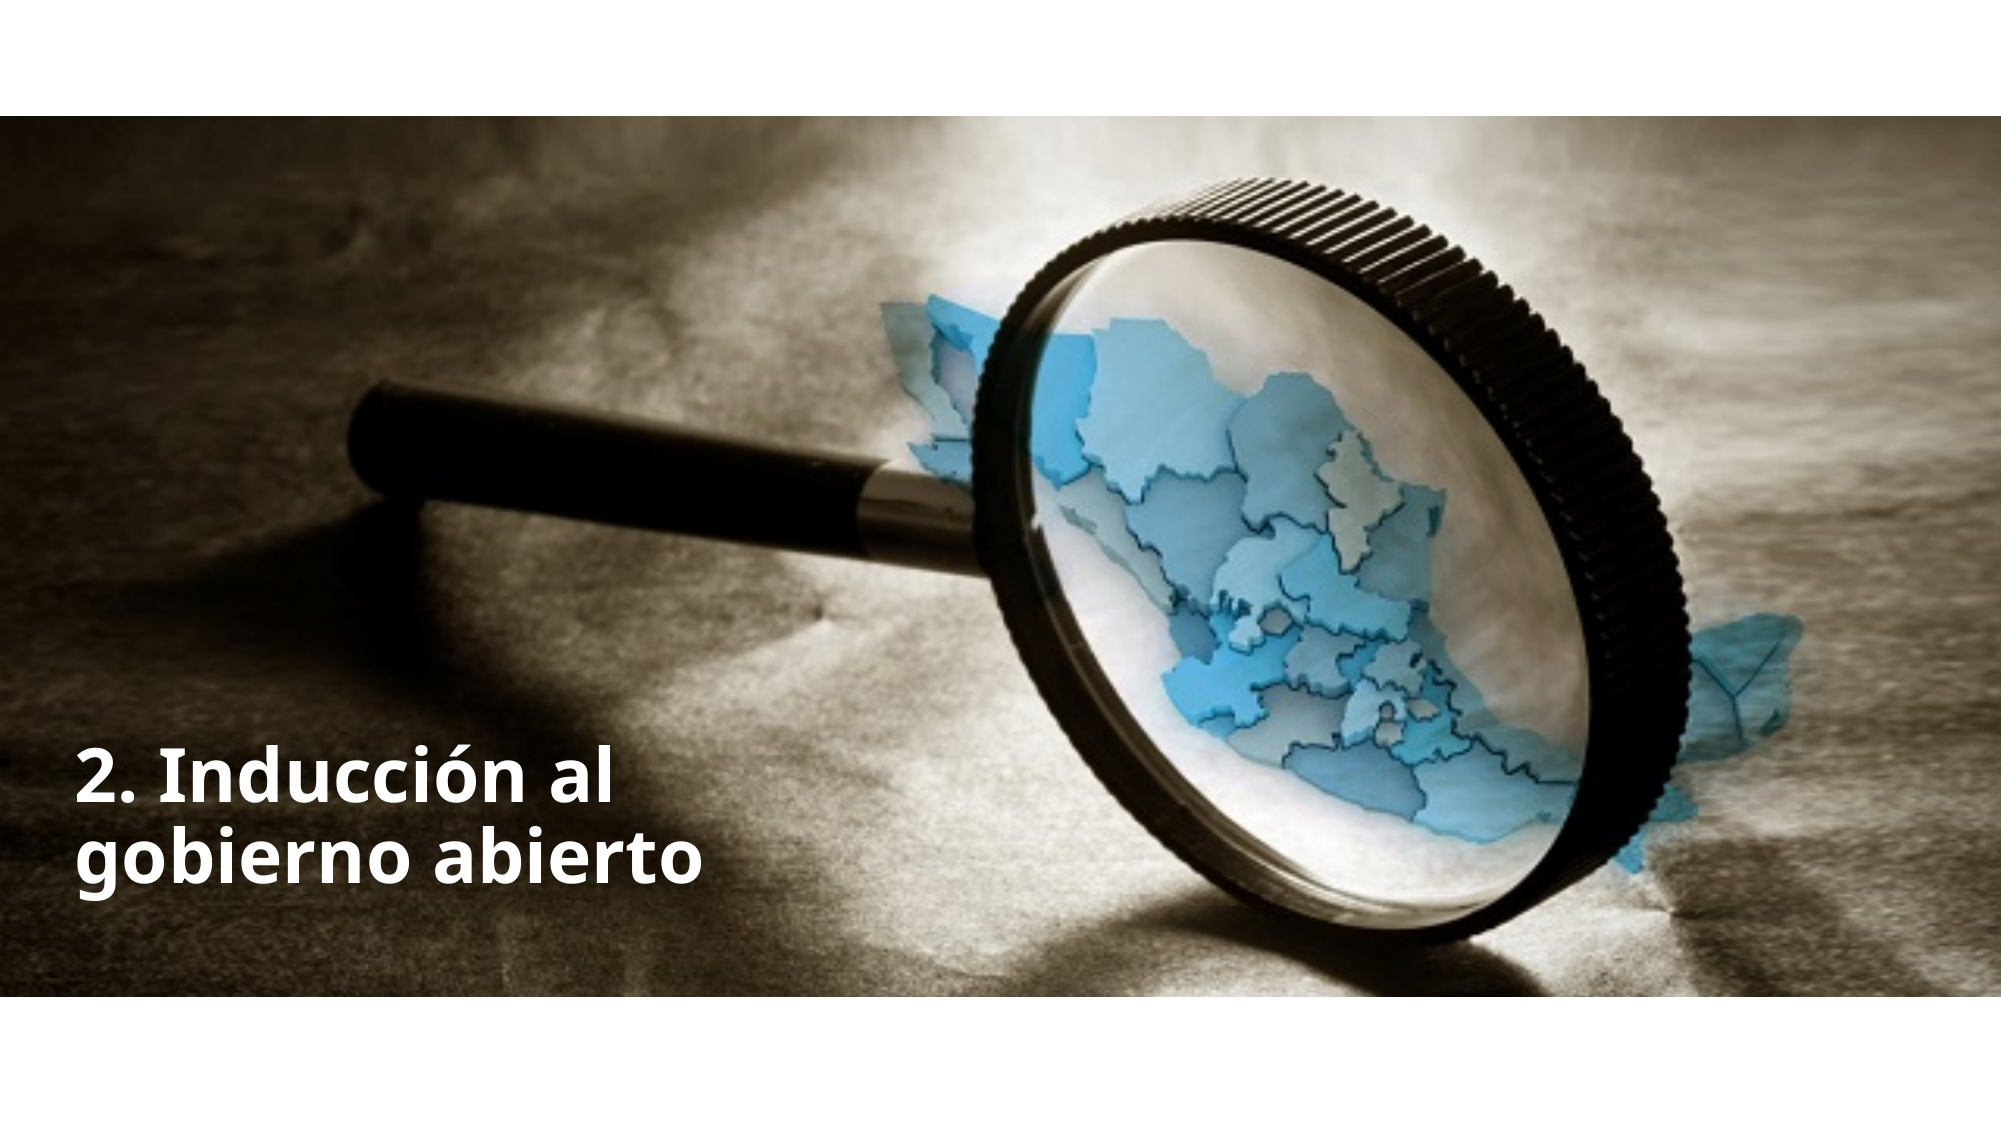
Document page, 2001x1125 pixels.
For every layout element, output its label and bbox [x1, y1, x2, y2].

picture [0, 116, 2001, 997]
